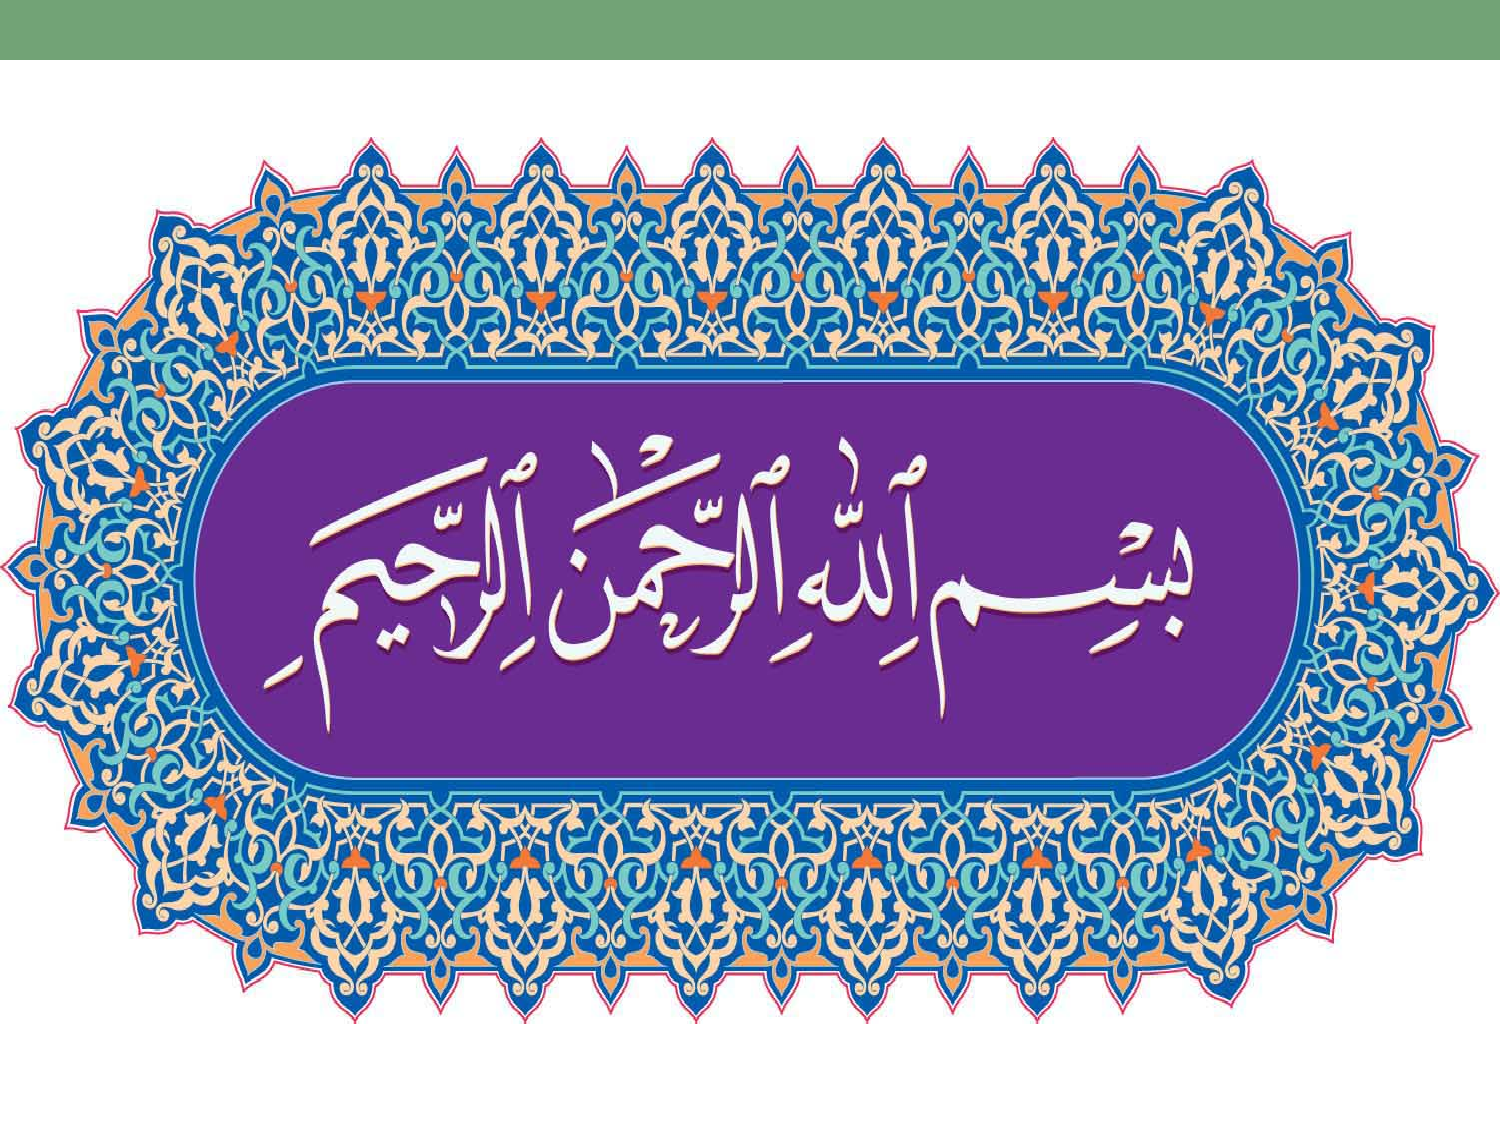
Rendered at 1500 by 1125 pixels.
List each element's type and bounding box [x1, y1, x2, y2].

picture [0, 136, 1500, 1024]
